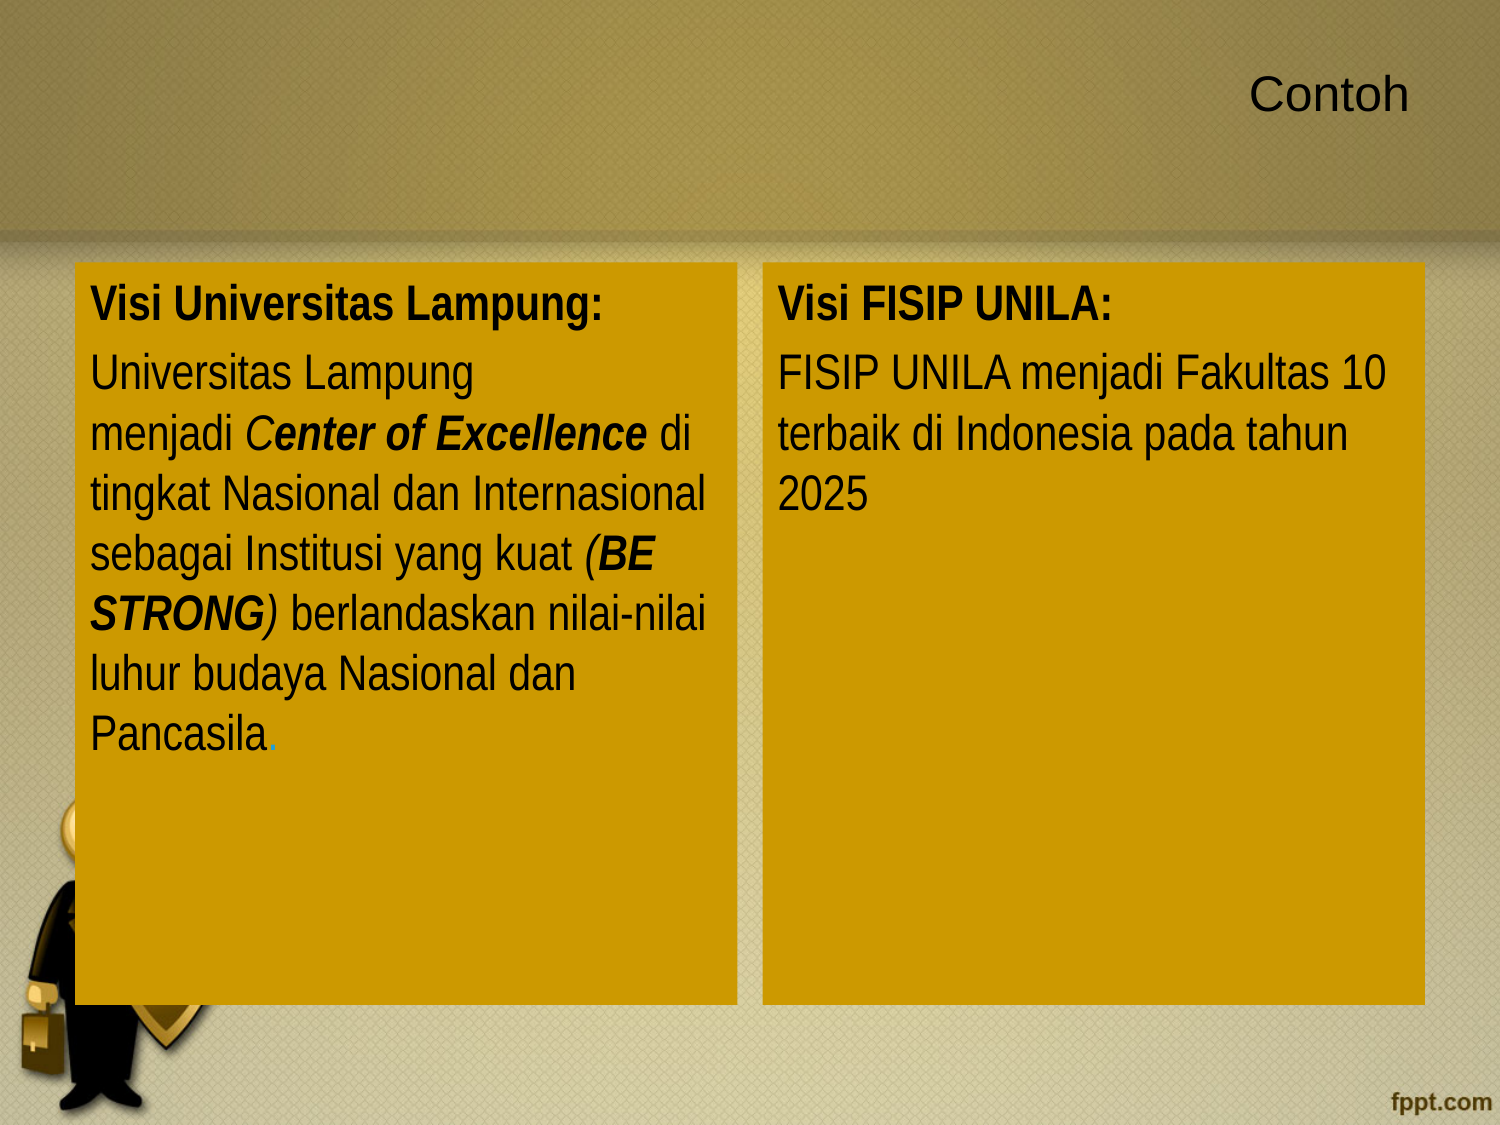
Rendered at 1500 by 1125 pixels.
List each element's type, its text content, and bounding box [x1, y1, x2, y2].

title Contoh [74, 44, 1426, 138]
picture [0, 0, 1500, 1125]
list Visi FISIP UNILA: FISIP UNILA menjadi Fakultas 10 terbaik di Indonesia pada tahun 2025 [762, 262, 1426, 1006]
list Visi Universitas Lampung: Universitas Lampung menjadi Center of Excellence di tingkat Nasional dan Internasional sebagai Institusi yang kuat (BE STRONG) berlandaskan nilai-nilai luhur budaya Nasional dan Pancasila. [74, 262, 738, 1006]
